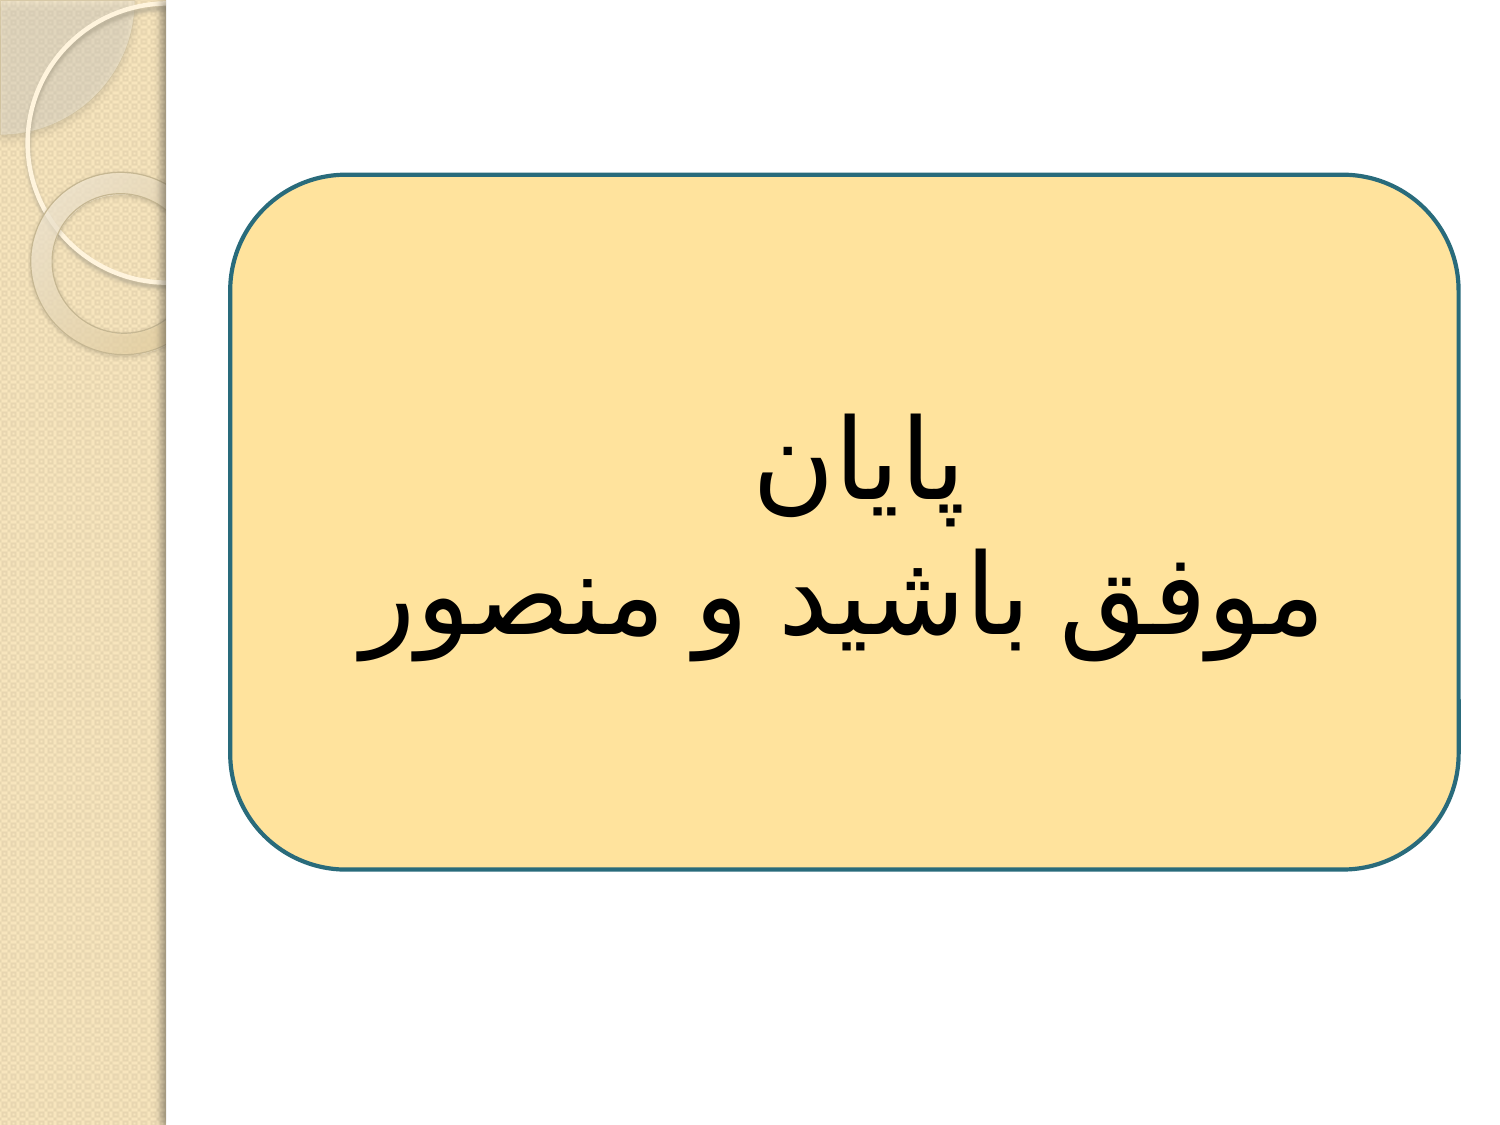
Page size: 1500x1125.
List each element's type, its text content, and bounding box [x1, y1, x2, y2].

text_box [135, 174, 322, 490]
text_box [1367, 174, 1412, 194]
text_box پایان موفق باشید و منصور [228, 172, 1461, 872]
